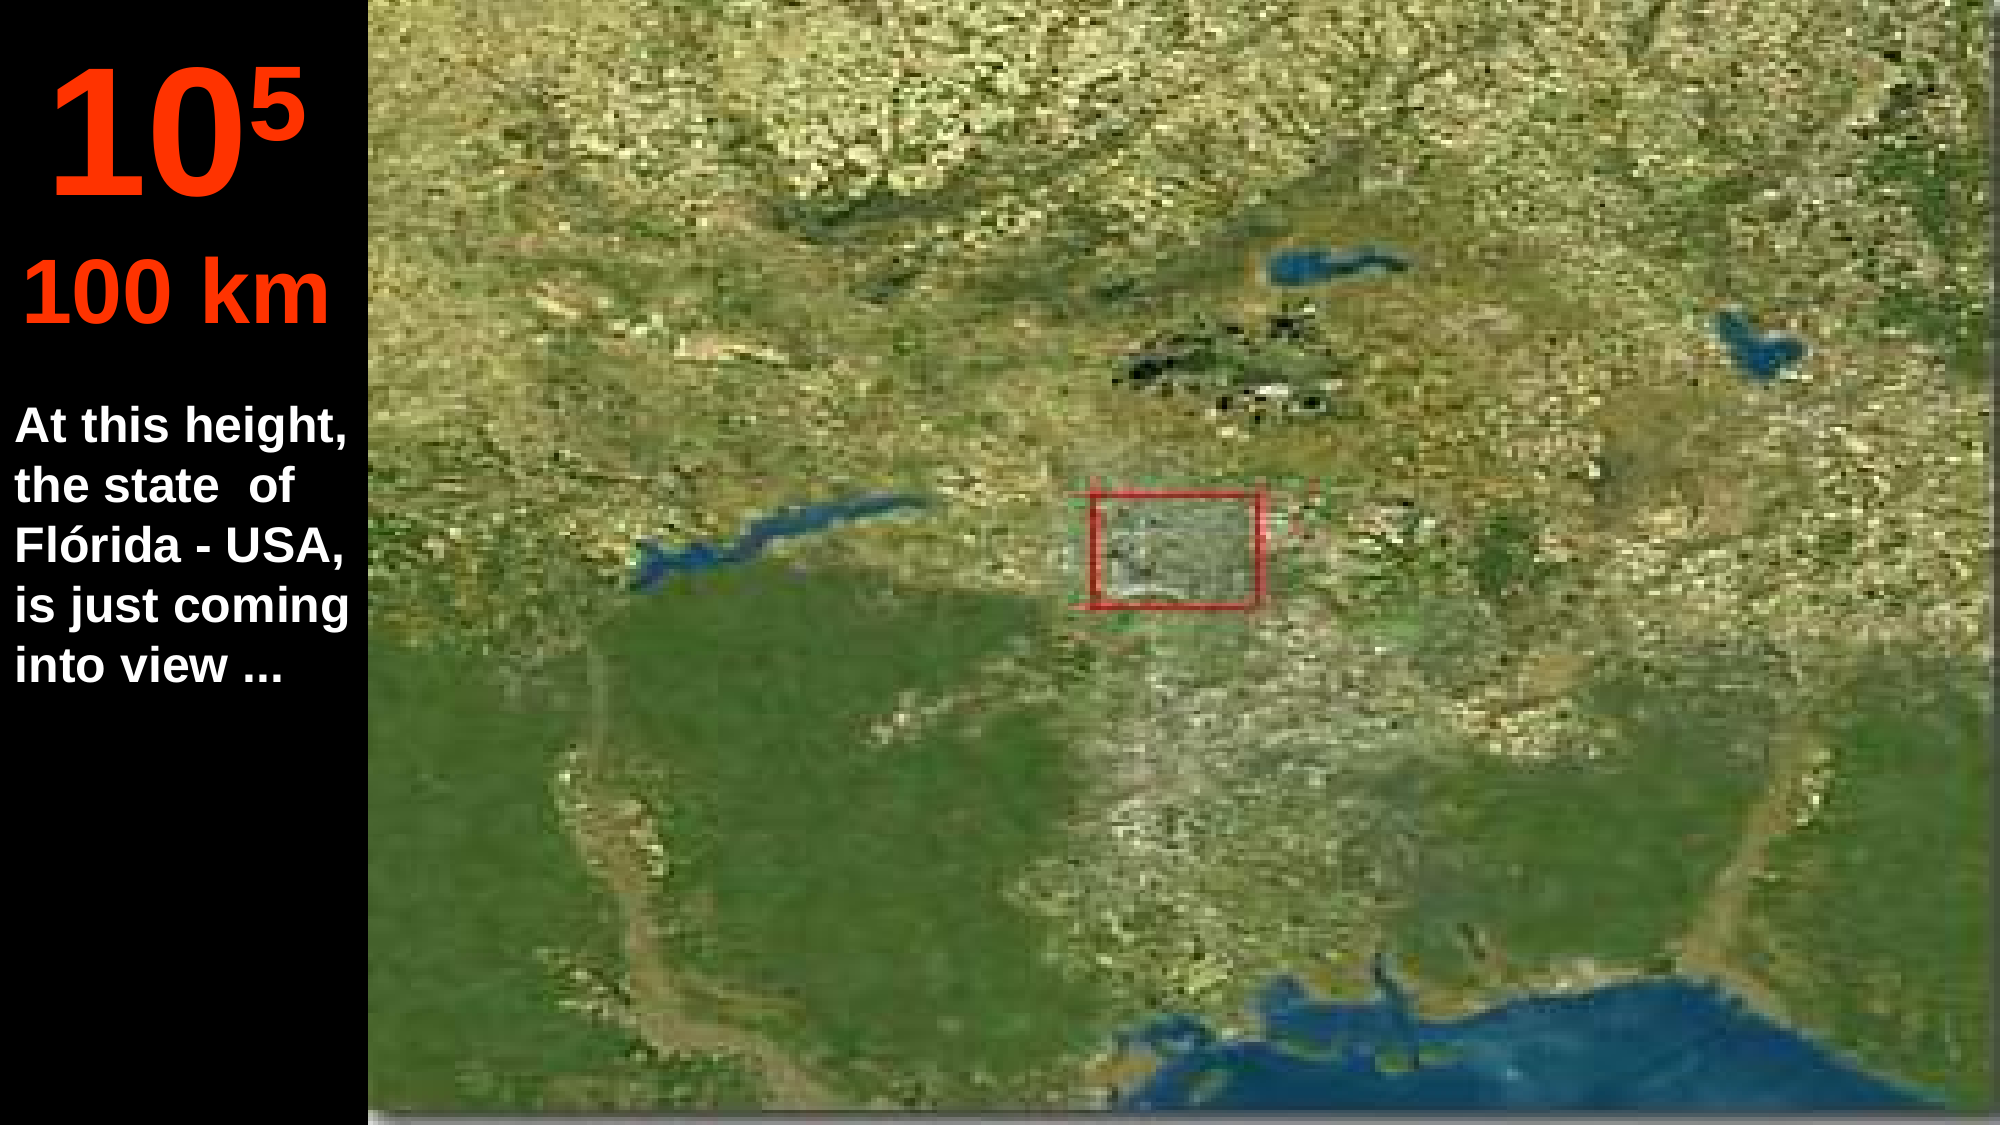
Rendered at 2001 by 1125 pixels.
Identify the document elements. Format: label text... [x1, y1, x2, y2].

text_box At this height, the state of Flórida - USA, is just coming into view ... [0, 385, 363, 701]
text_box 105 100 km [0, 4, 354, 349]
picture [368, 0, 2000, 1125]
